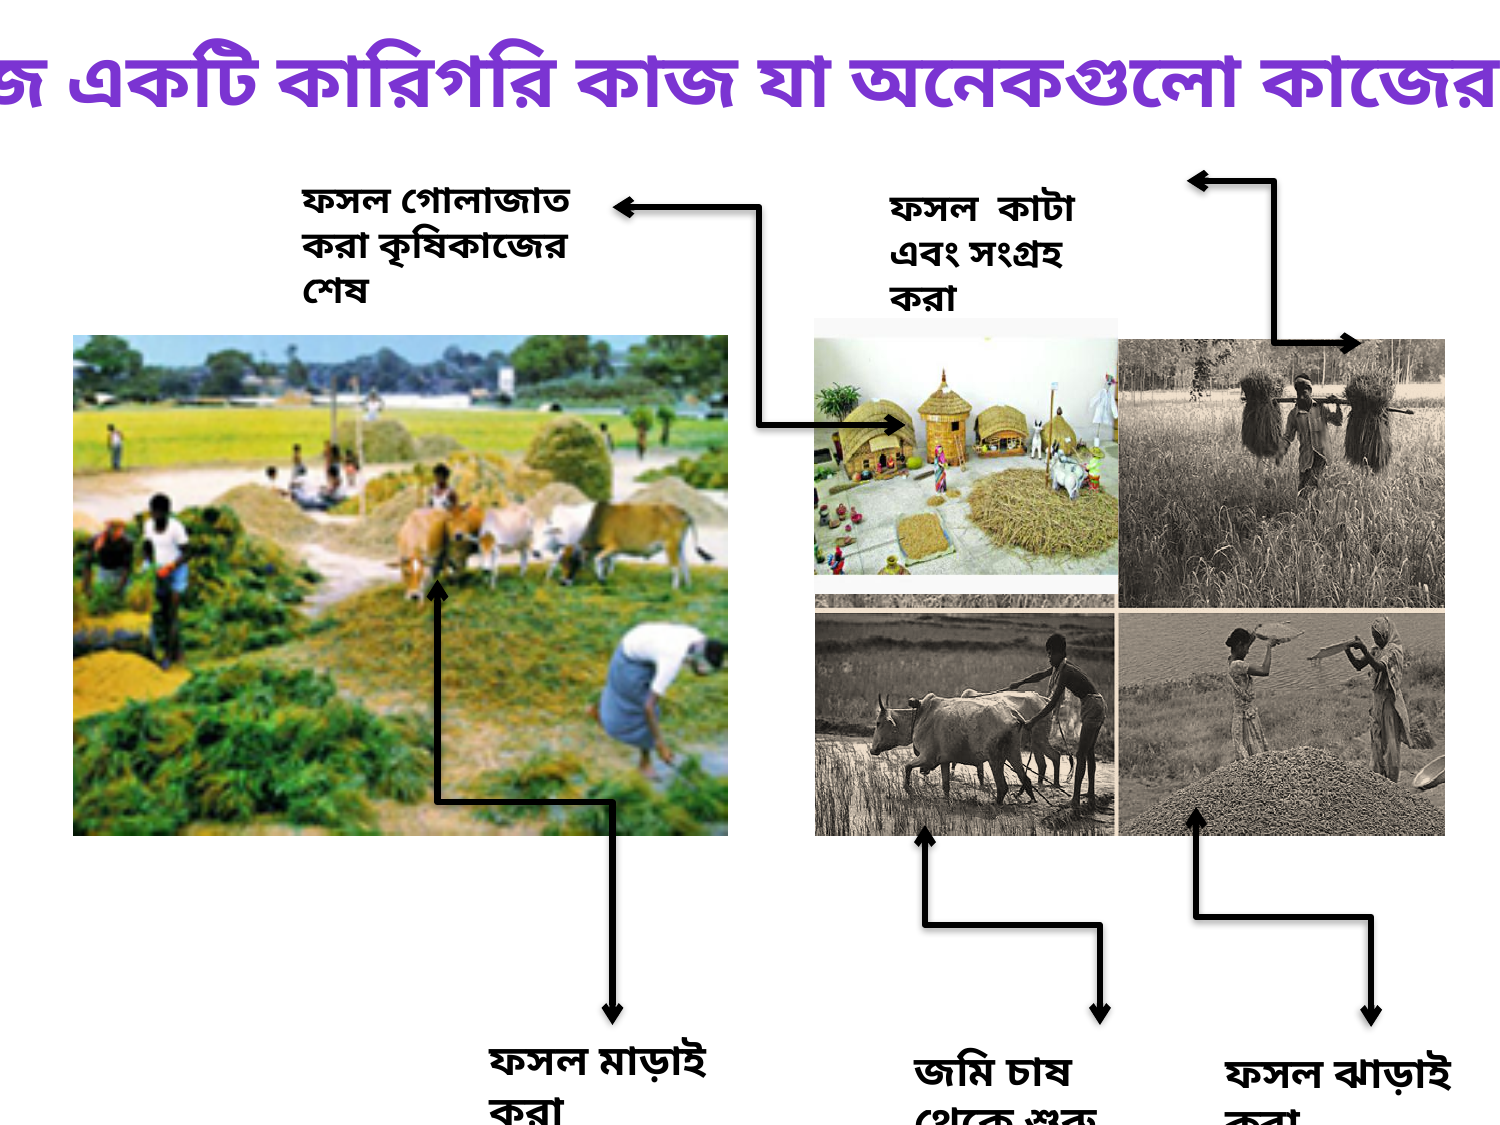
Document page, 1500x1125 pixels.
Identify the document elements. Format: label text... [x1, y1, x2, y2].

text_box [302, 714, 748, 890]
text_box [612, 206, 906, 426]
text_box ফসল কাটা এবং সংগ্রহ করা [875, 176, 1138, 327]
text_box ফসল ঝাড়াই করা [1210, 1039, 1488, 1125]
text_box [1186, 180, 1362, 344]
text_box জমি চাষ থেকে শুরু [900, 1037, 1175, 1125]
picture [814, 317, 1445, 836]
text_box কৃষিকাজ একটি কারিগরি কাজ যা অনেকগুলো কাজের সমাহার [0, 24, 1500, 130]
text_box ফসল গোলাজাত করা কৃষিকাজের শেষ [287, 168, 600, 319]
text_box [1173, 829, 1394, 1005]
text_box ফসল মাড়াই করা [474, 1026, 750, 1125]
picture [73, 335, 729, 836]
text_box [912, 837, 1113, 1013]
